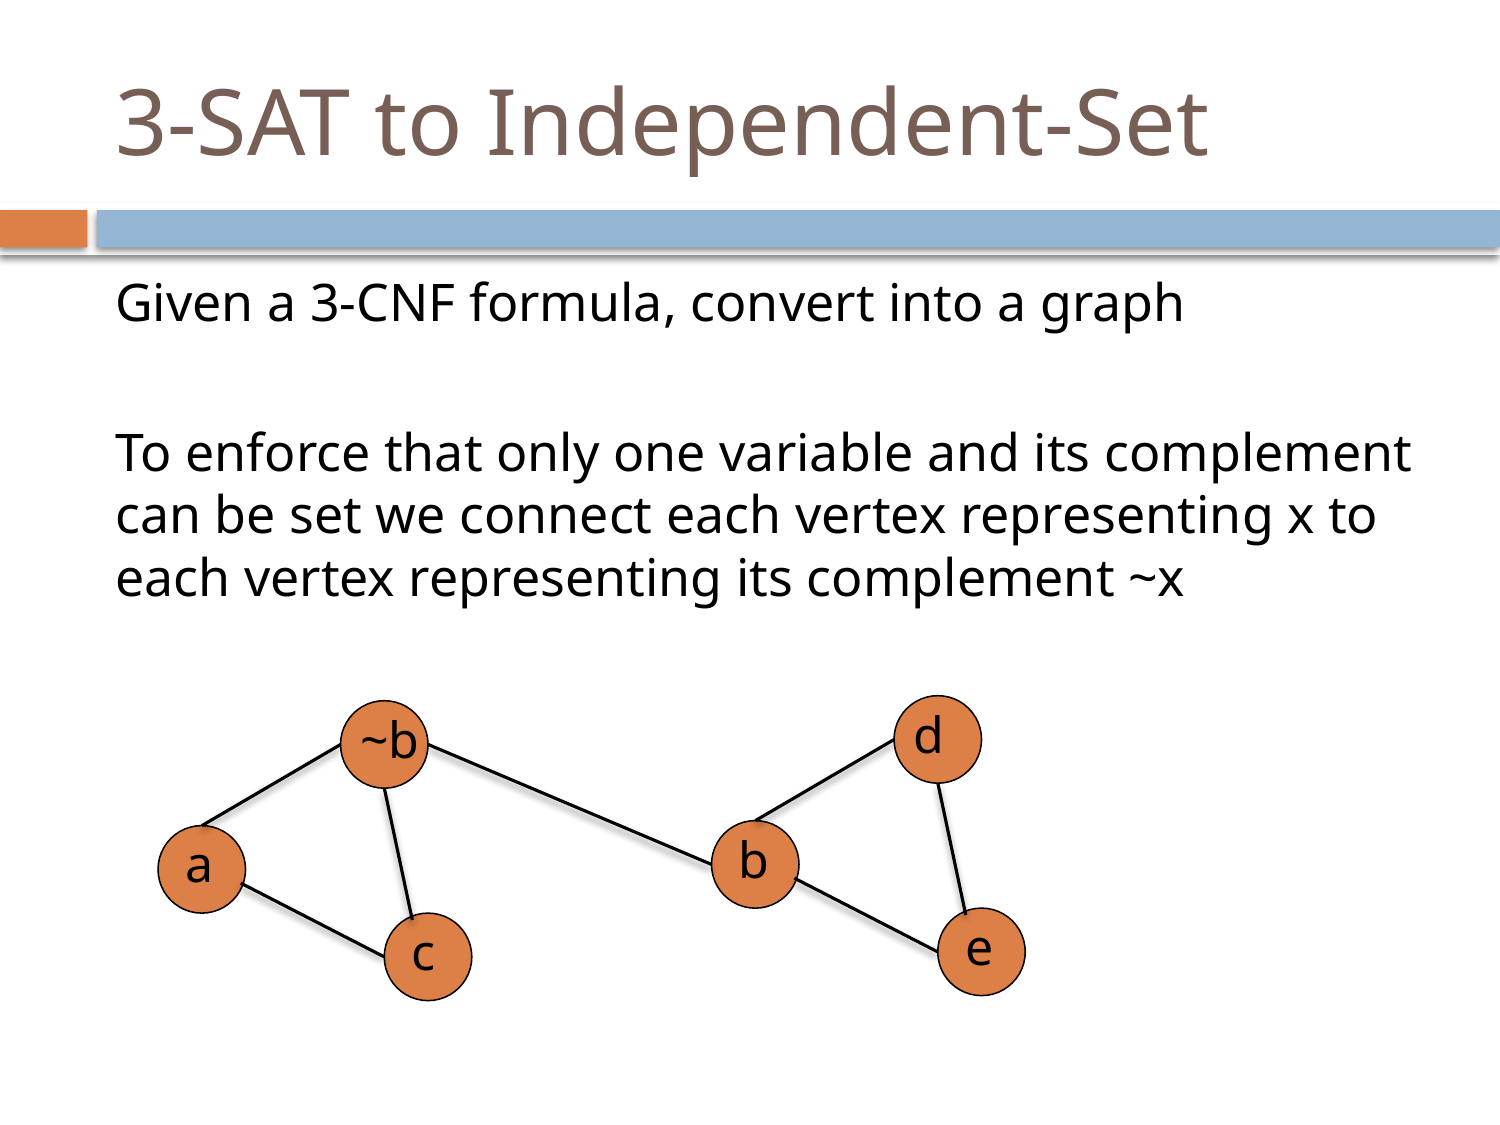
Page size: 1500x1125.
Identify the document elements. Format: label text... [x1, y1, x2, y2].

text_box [754, 739, 895, 821]
list Given a 3-CNF formula, convert into a graph To enforce that only one variable and its complement can be set we connect each vertex representing x to each vertex representing its complement ~x [100, 262, 1438, 638]
title 3-SAT to Independent-Set [100, 37, 1438, 200]
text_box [893, 695, 1025, 784]
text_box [240, 882, 385, 958]
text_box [340, 700, 472, 789]
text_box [201, 744, 341, 826]
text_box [711, 820, 800, 909]
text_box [937, 782, 966, 916]
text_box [383, 912, 473, 1001]
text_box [937, 907, 1026, 996]
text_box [383, 787, 413, 921]
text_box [427, 744, 712, 865]
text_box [794, 877, 939, 953]
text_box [157, 825, 246, 914]
